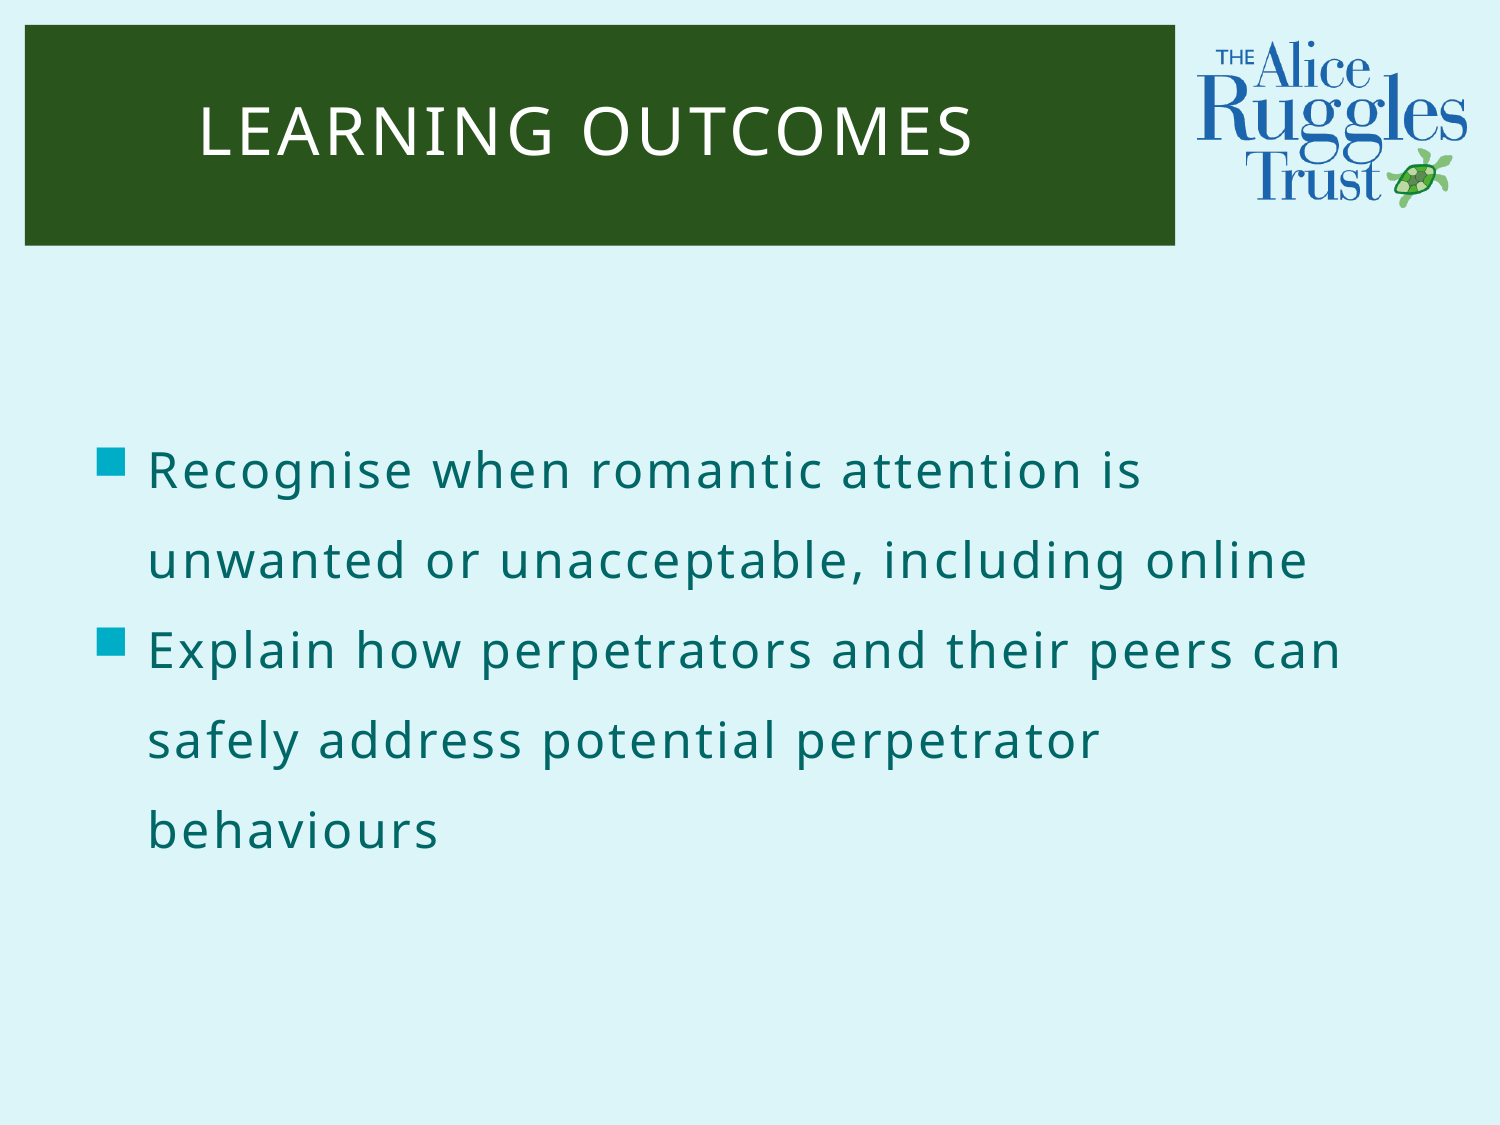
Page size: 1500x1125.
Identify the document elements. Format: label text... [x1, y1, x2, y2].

picture [1197, 40, 1467, 208]
text_box Recognise when romantic attention is unwanted or unacceptable, including online Explain how perpetrators and their peers can safely address potential perpetrator behaviours [76, 401, 1400, 1125]
title Learning outcomes [41, 42, 1131, 216]
